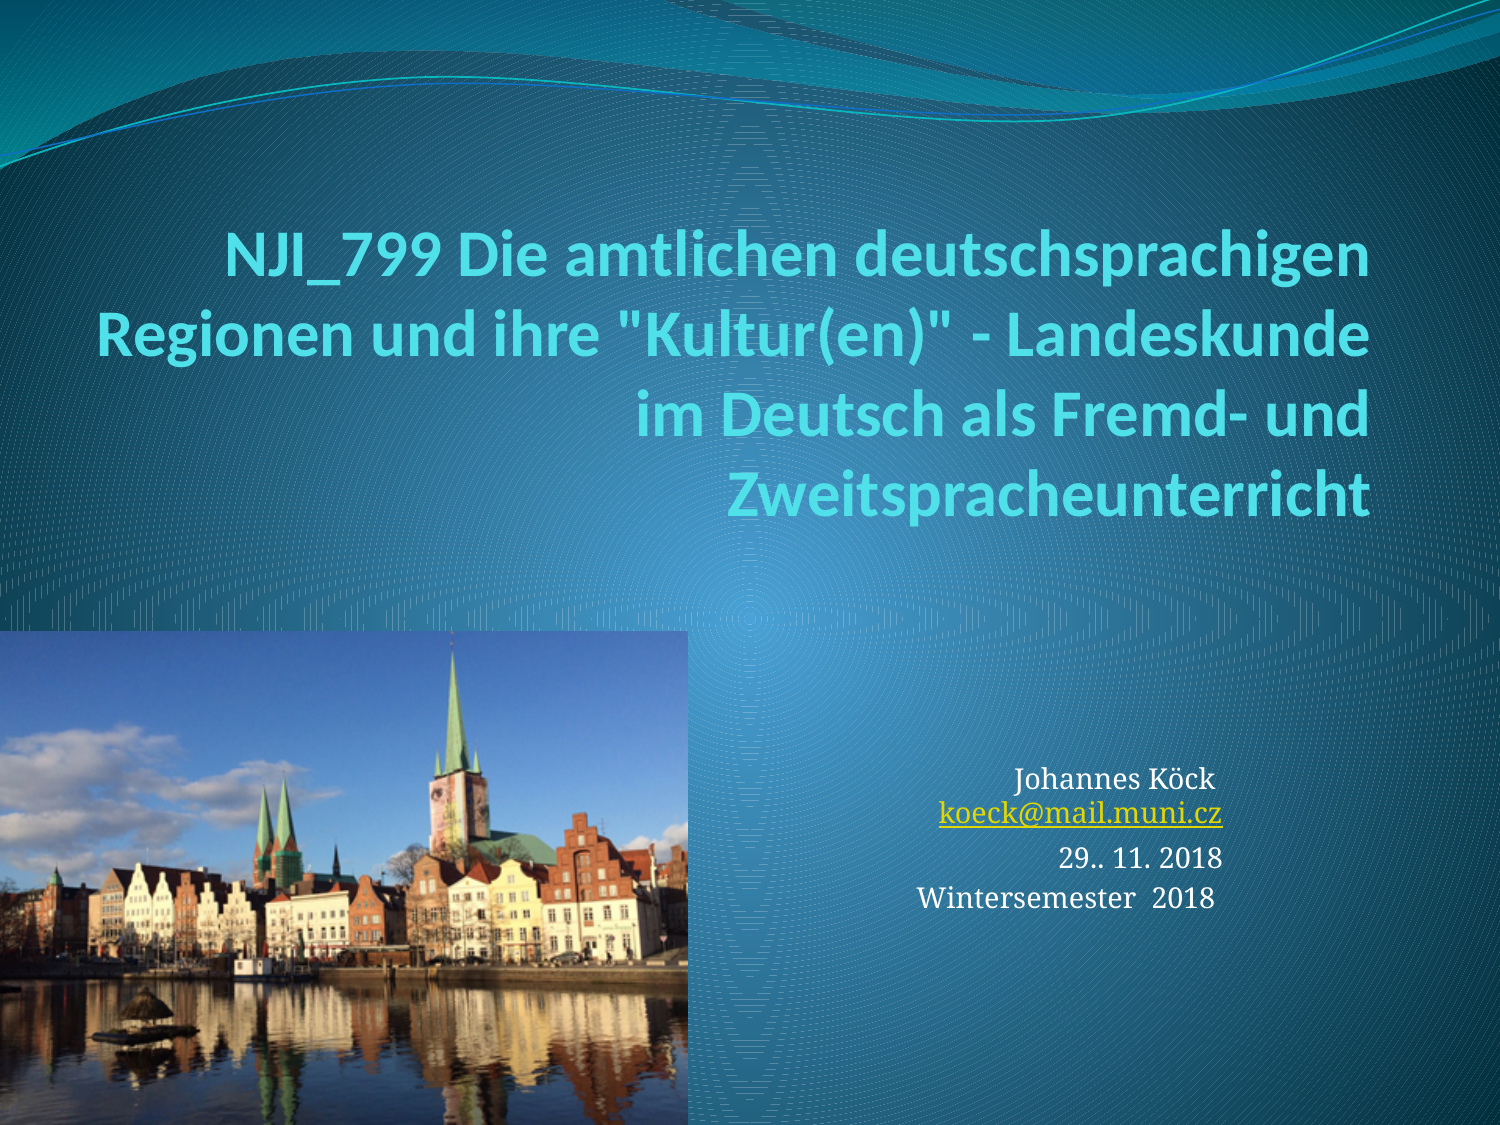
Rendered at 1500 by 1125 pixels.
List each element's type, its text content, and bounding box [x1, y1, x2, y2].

picture [0, 630, 688, 1125]
text_box [25, 0, 857, 288]
subtitle Johannes Köck koeck@mail.muni.cz 29.. 11. 2018 Wintersemester 2018 [689, 632, 1230, 1032]
title NJI_799 Die amtlichen deutschsprachigen Regionen und ihre "Kultur(en)" - Landeskunde im Deutsch als Fremd- und Zweitspracheunterricht [87, 222, 1376, 610]
